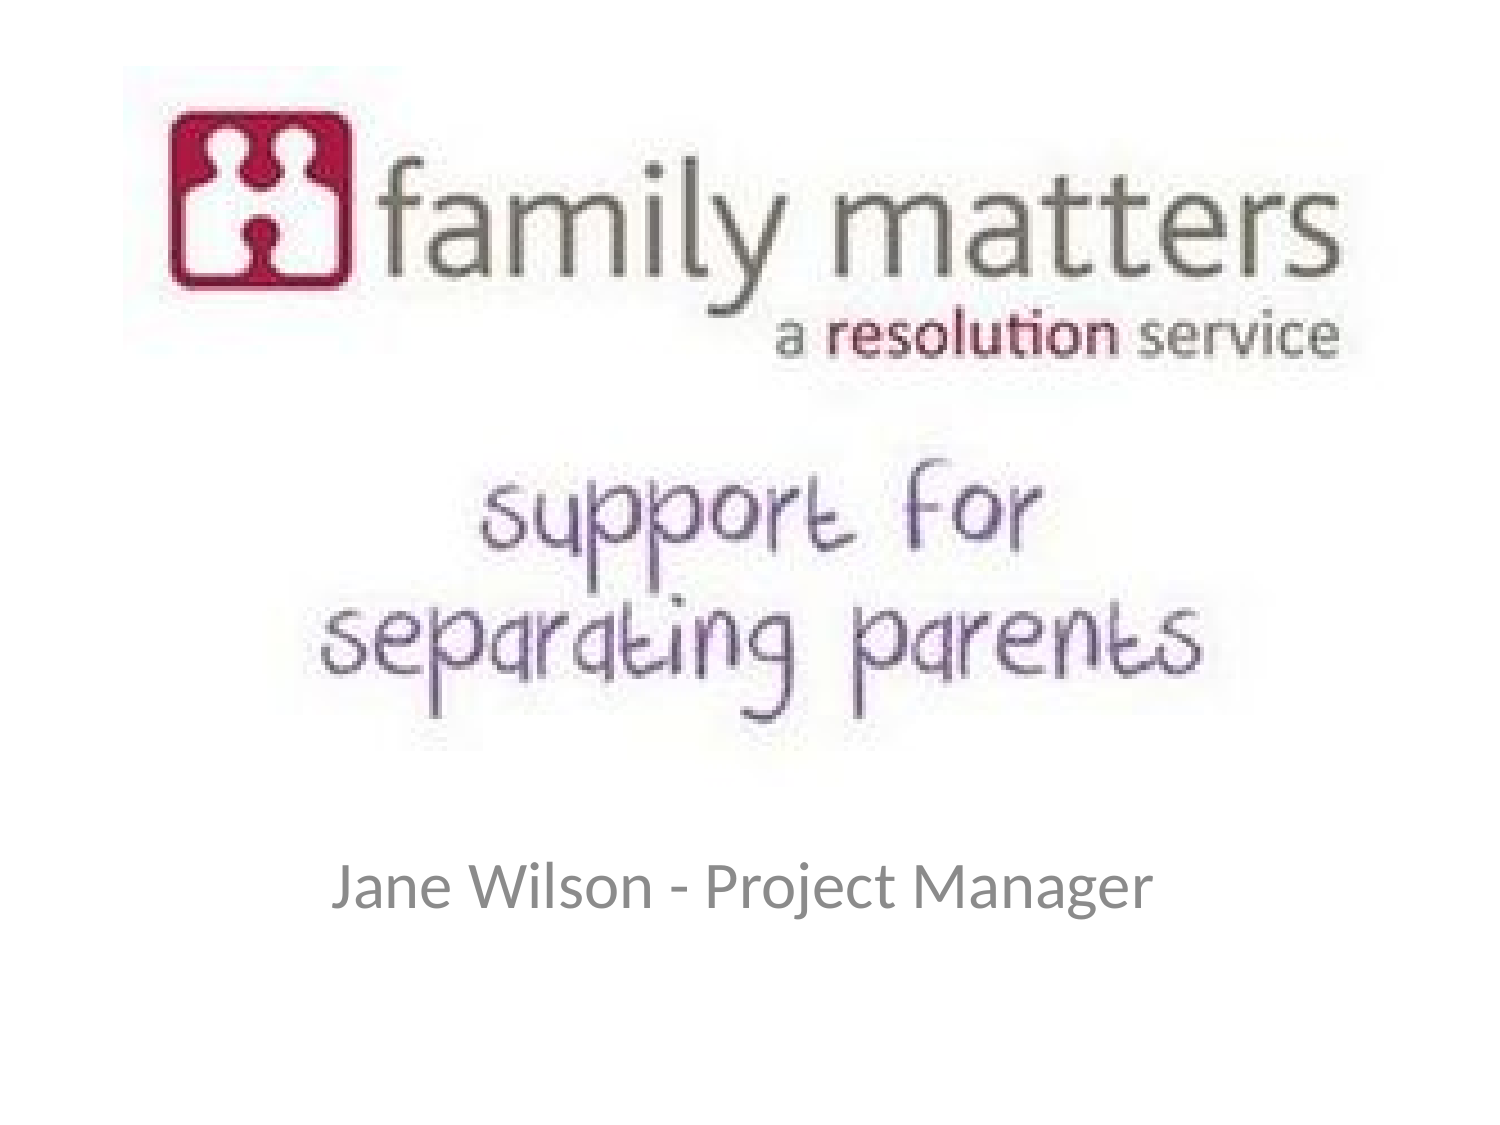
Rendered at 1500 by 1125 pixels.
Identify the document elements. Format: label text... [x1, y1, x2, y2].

picture [123, 66, 1412, 801]
subtitle Jane Wilson - Project Manager [218, 834, 1269, 1035]
